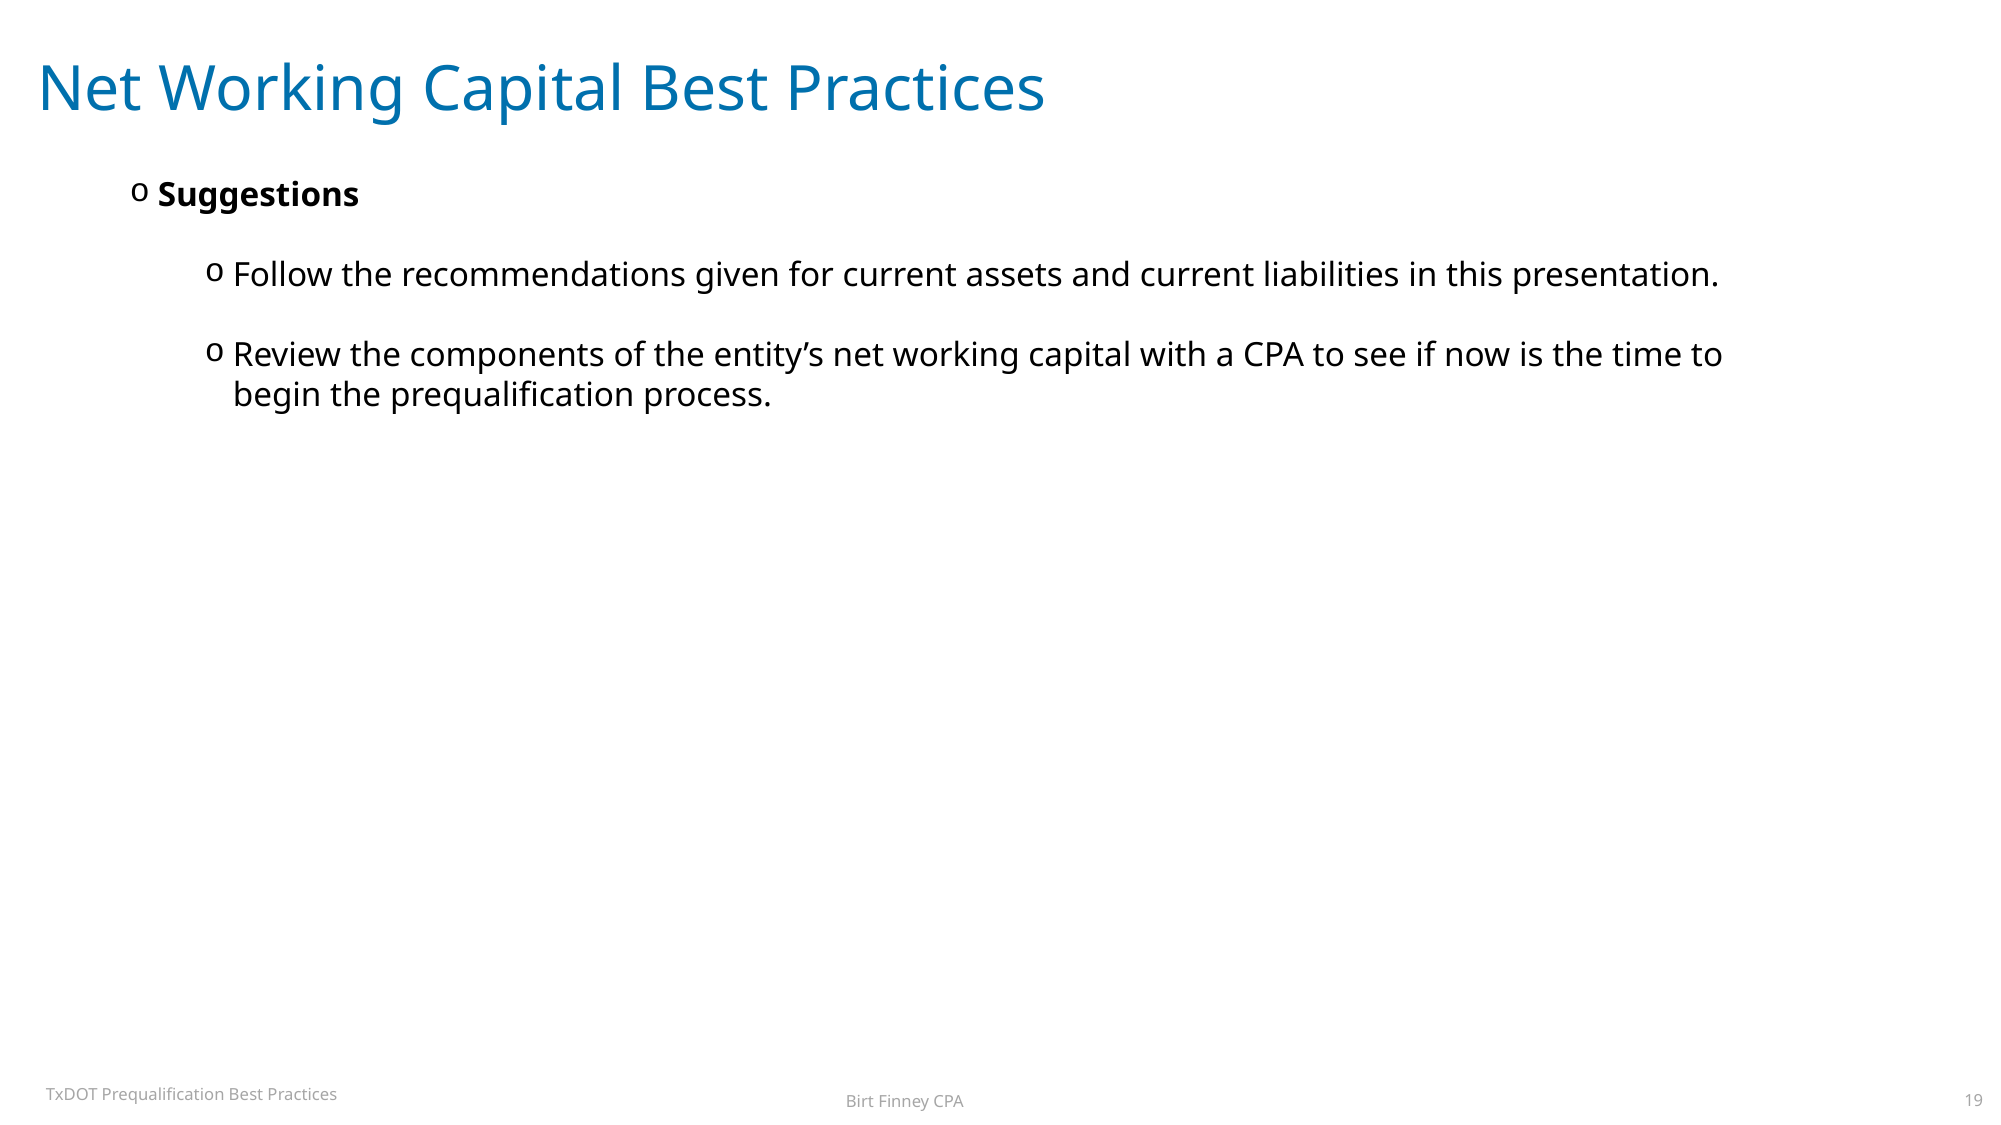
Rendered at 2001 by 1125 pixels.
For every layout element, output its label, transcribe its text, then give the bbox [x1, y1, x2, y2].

title Net Working Capital Best Practices [37, 0, 1863, 182]
text_box Suggestions Follow the recommendations given for current assets and current liabilities in this presentation. Review the components of the entity’s net working capital with a CPA to see if now is the time to begin the prequalification process. [115, 165, 1746, 530]
